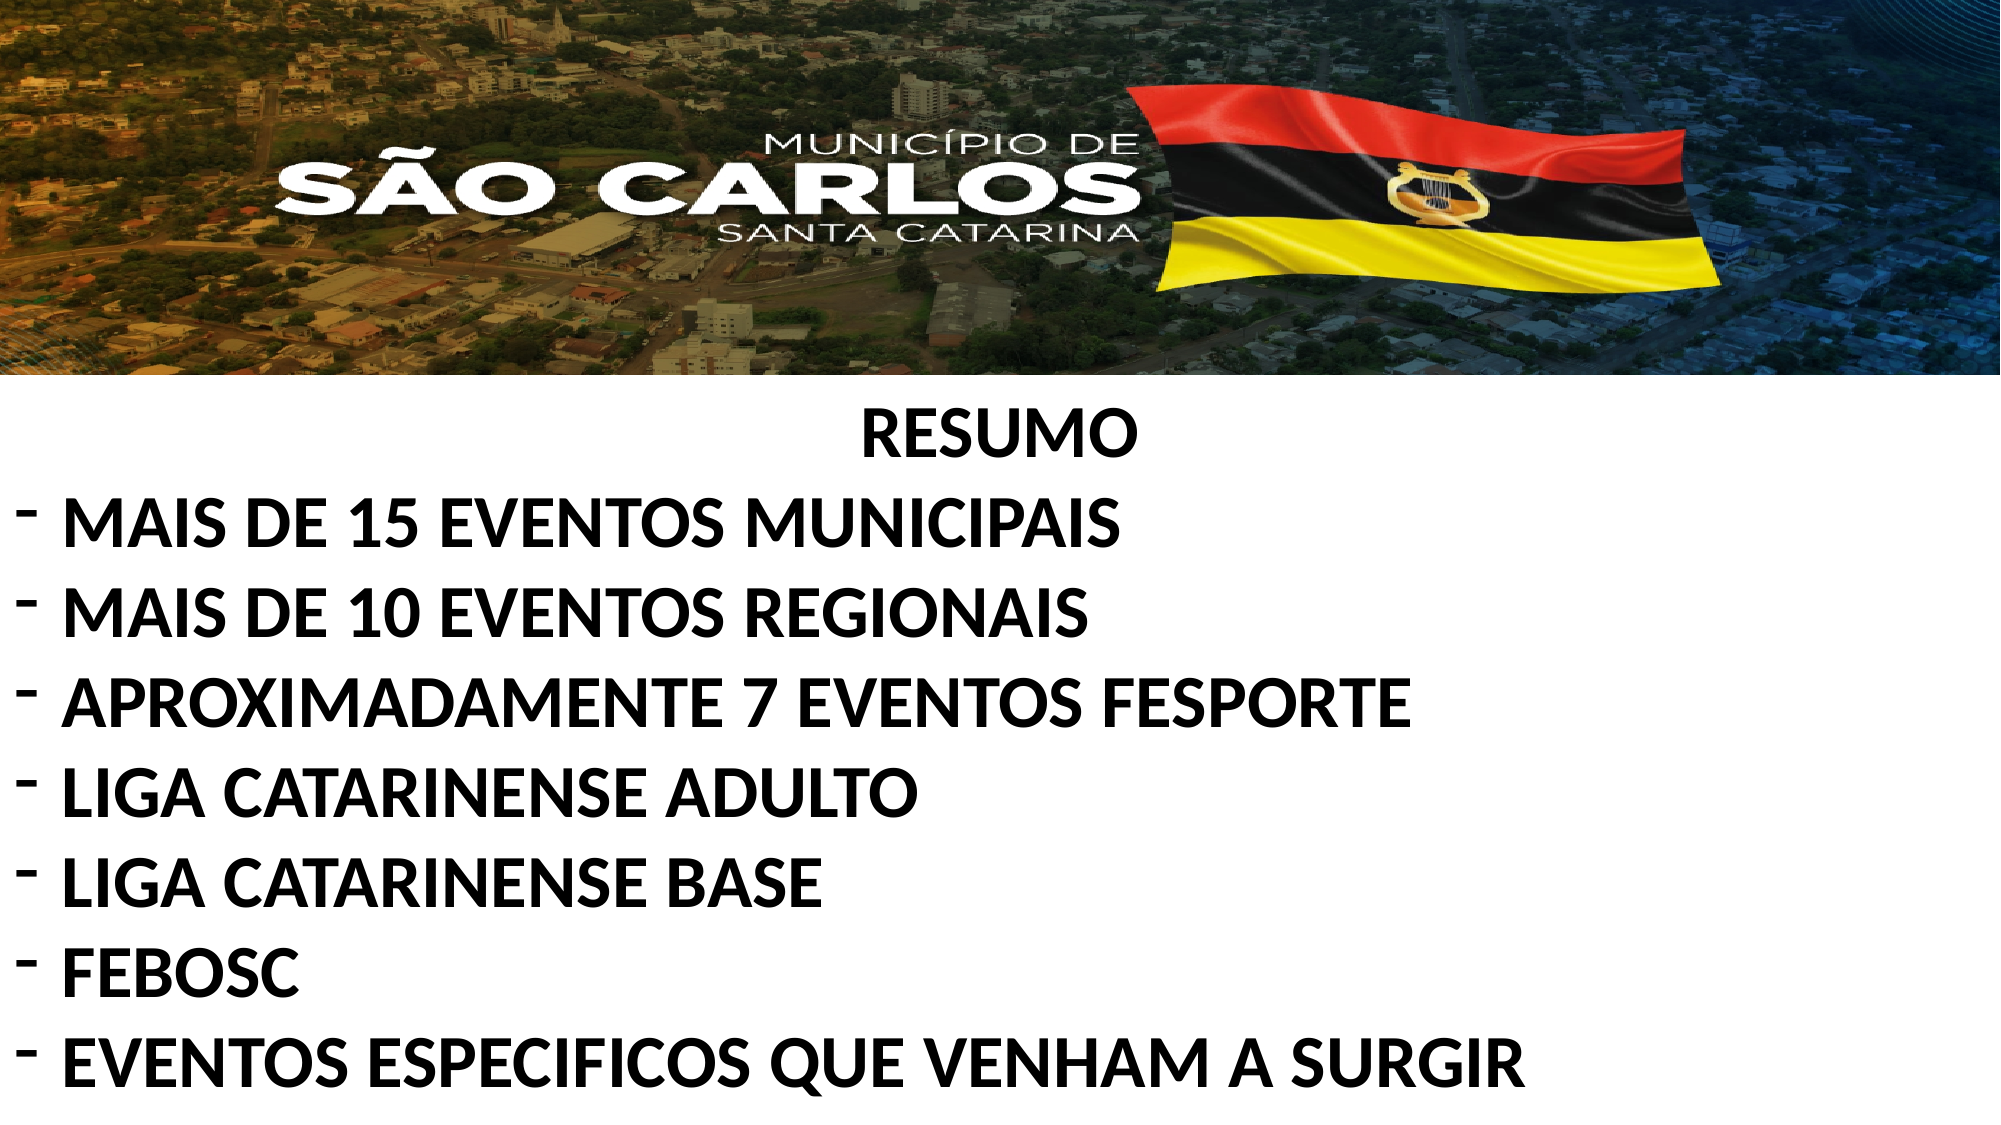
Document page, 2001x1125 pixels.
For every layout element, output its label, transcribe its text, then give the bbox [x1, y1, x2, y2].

text_box RESUMO MAIS DE 15 EVENTOS MUNICIPAIS MAIS DE 10 EVENTOS REGIONAIS APROXIMADAMENTE 7 EVENTOS FESPORTE LIGA CATARINENSE ADULTO LIGA CATARINENSE BASE FEBOSC EVENTOS ESPECIFICOS QUE VENHAM A SURGIR [0, 375, 2000, 1125]
picture [0, 0, 2000, 375]
